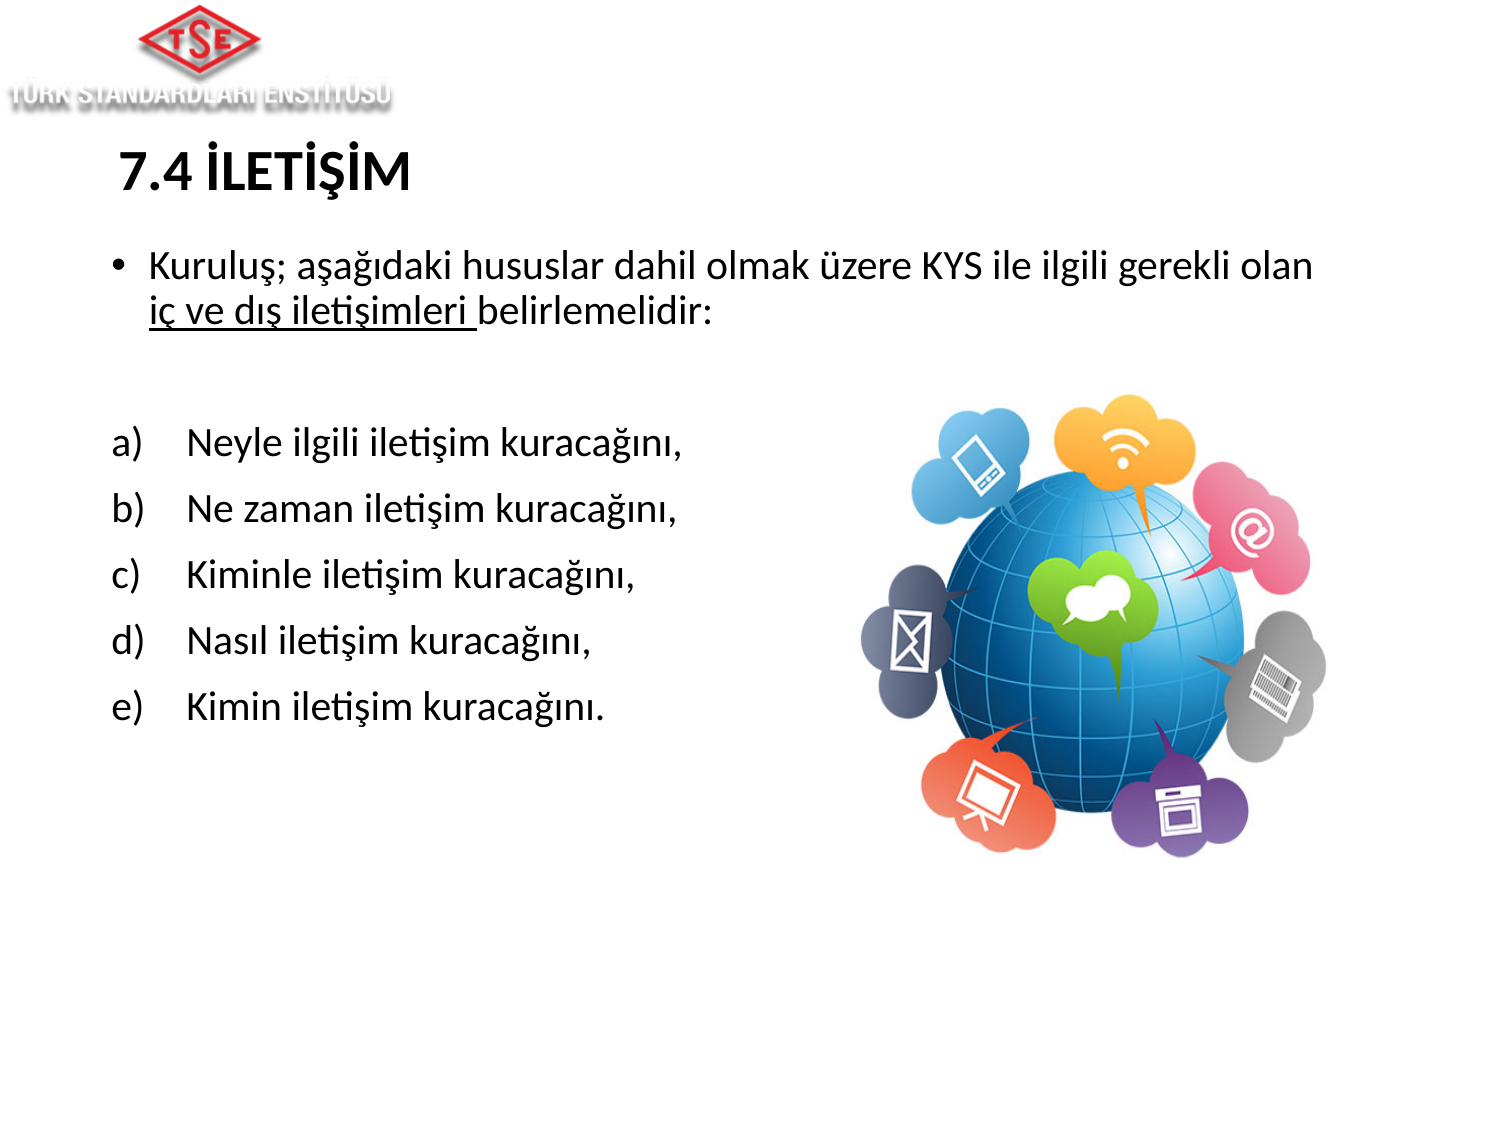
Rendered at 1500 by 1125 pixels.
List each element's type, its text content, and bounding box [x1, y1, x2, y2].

picture [718, 389, 1463, 860]
title 7.4 İLETİŞİM [103, 126, 1397, 217]
picture [0, 0, 400, 126]
list Kuruluş; aşağıdaki hususlar dahil olmak üzere KYS ile ilgili gerekli olan iç ve dış iletişimleri belirlemelidir: Neyle ilgili iletişim kuracağını, Ne zaman iletişim kuracağını, Kiminle iletişim kuracağını, Nasıl iletişim kuracağını, Kimin iletişim kuracağını. [96, 236, 1344, 1013]
